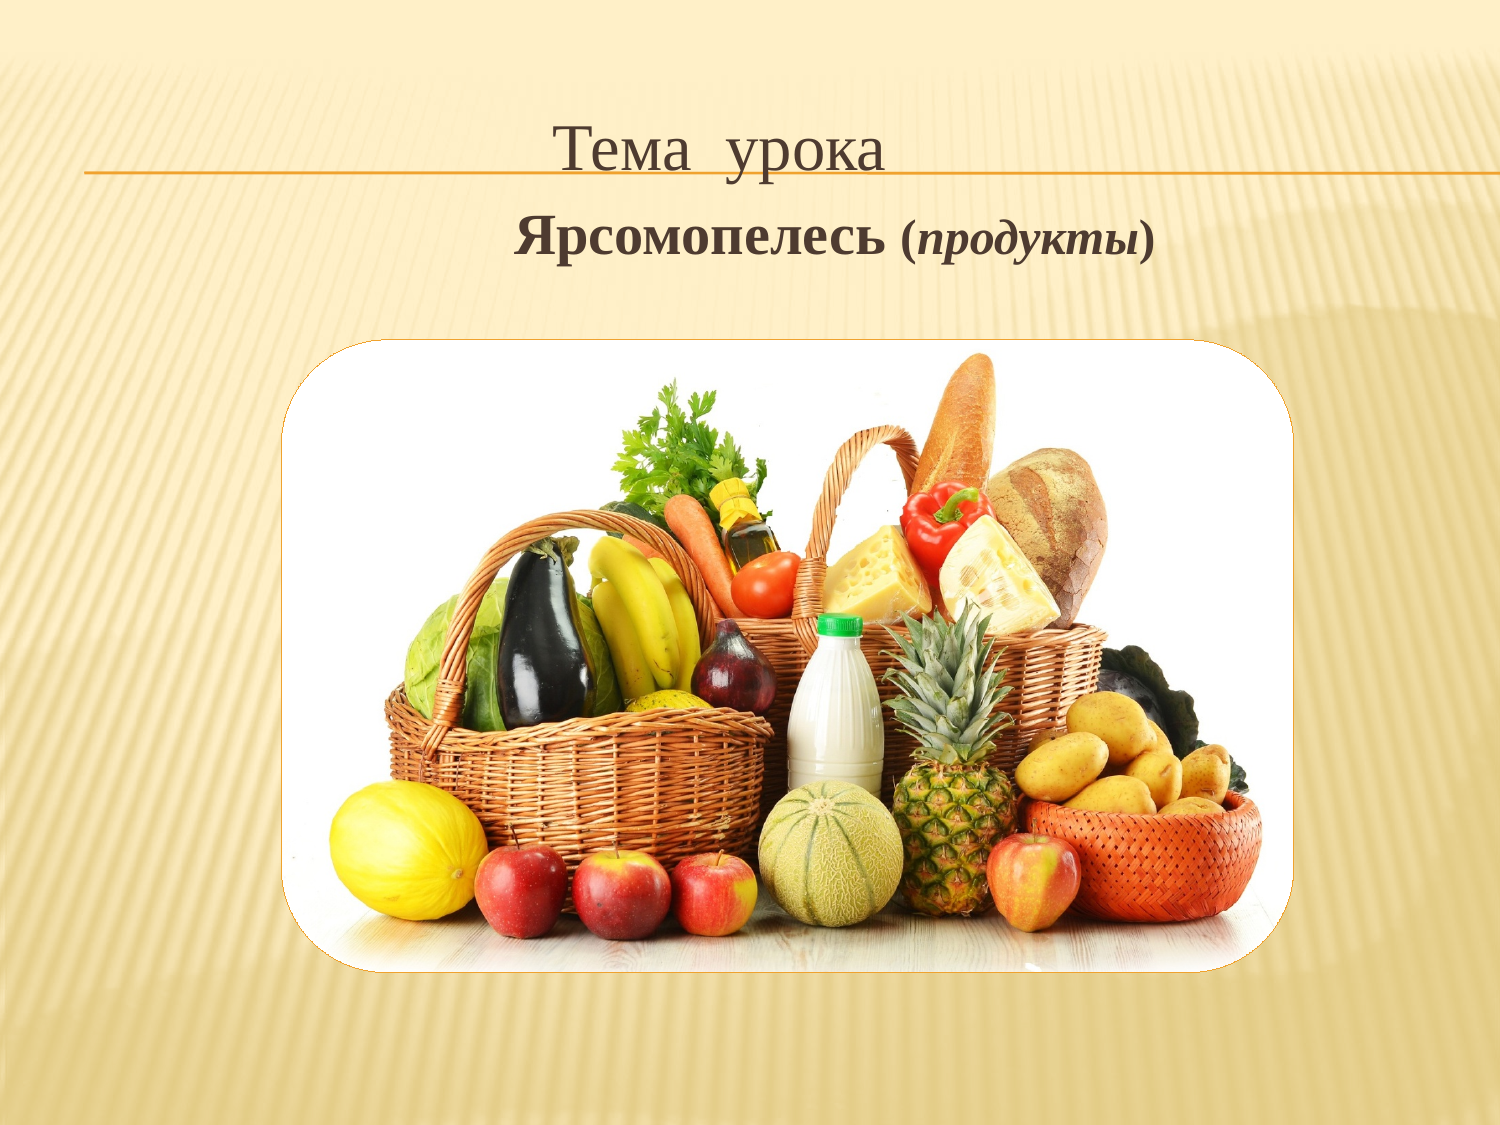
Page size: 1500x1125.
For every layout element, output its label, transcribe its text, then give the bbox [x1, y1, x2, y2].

picture [280, 339, 1295, 973]
list Тема урока Ярсомопелесь (продукты) [50, 23, 1475, 998]
